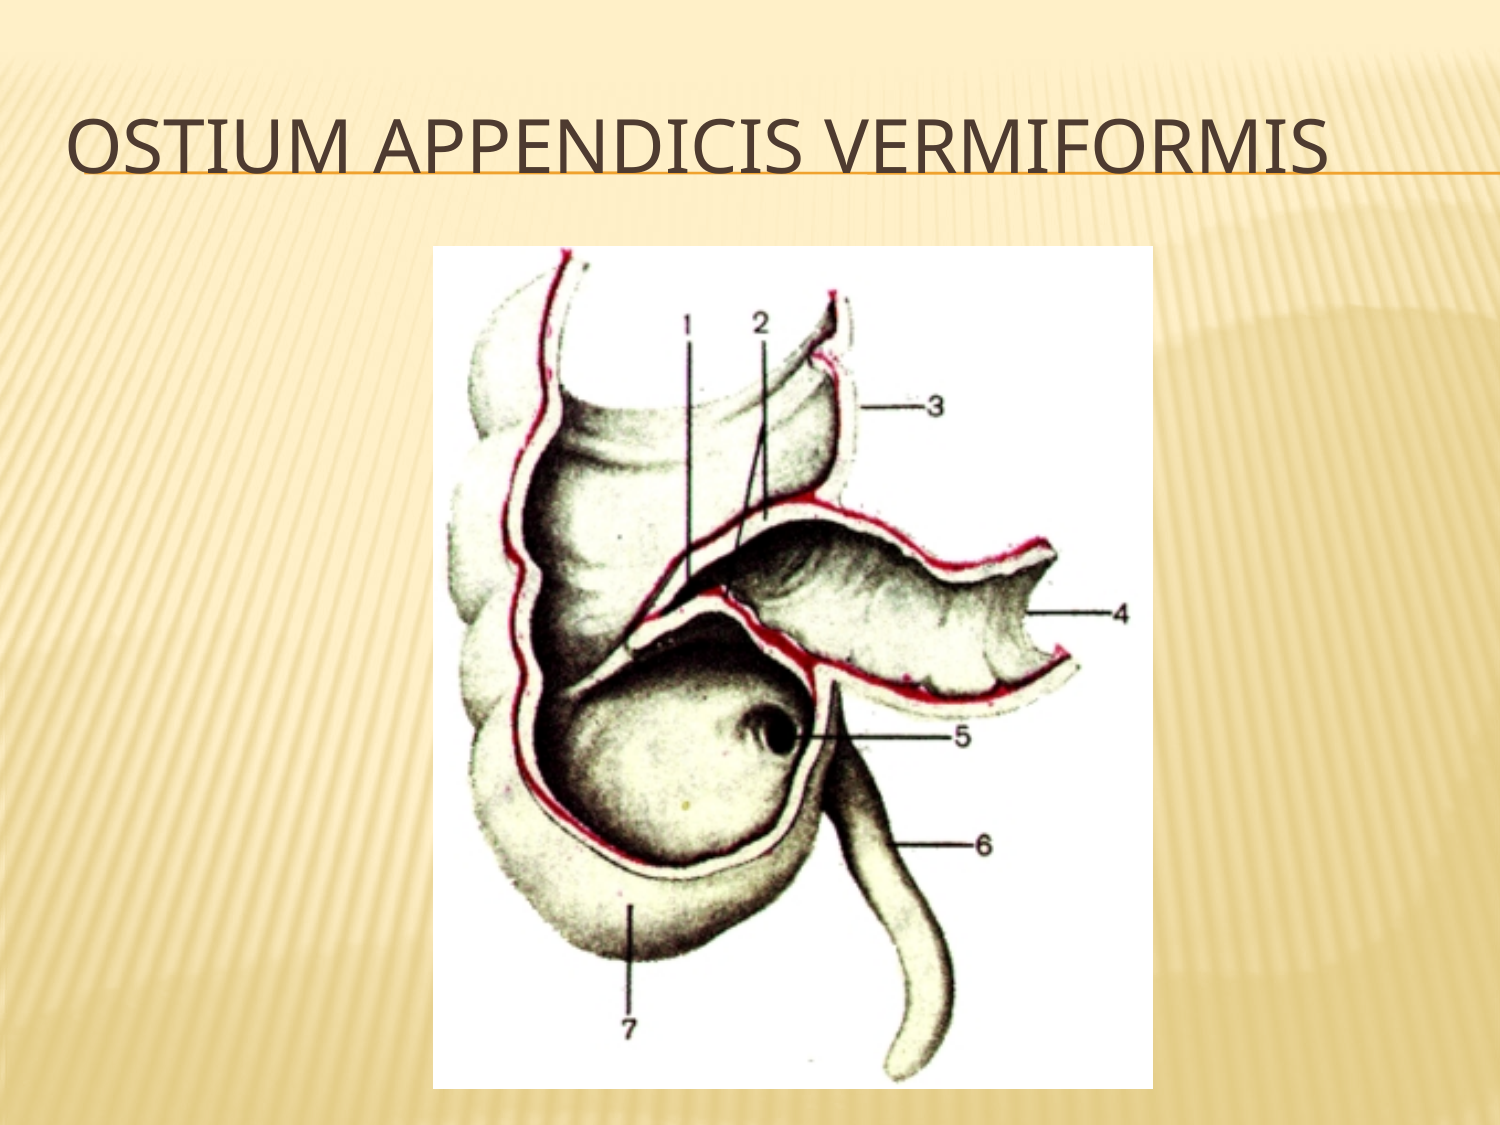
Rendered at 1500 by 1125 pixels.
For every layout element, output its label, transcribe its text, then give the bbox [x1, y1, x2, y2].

picture [433, 245, 1154, 1090]
title Ostium appendicis vermiformis [49, 75, 1475, 213]
